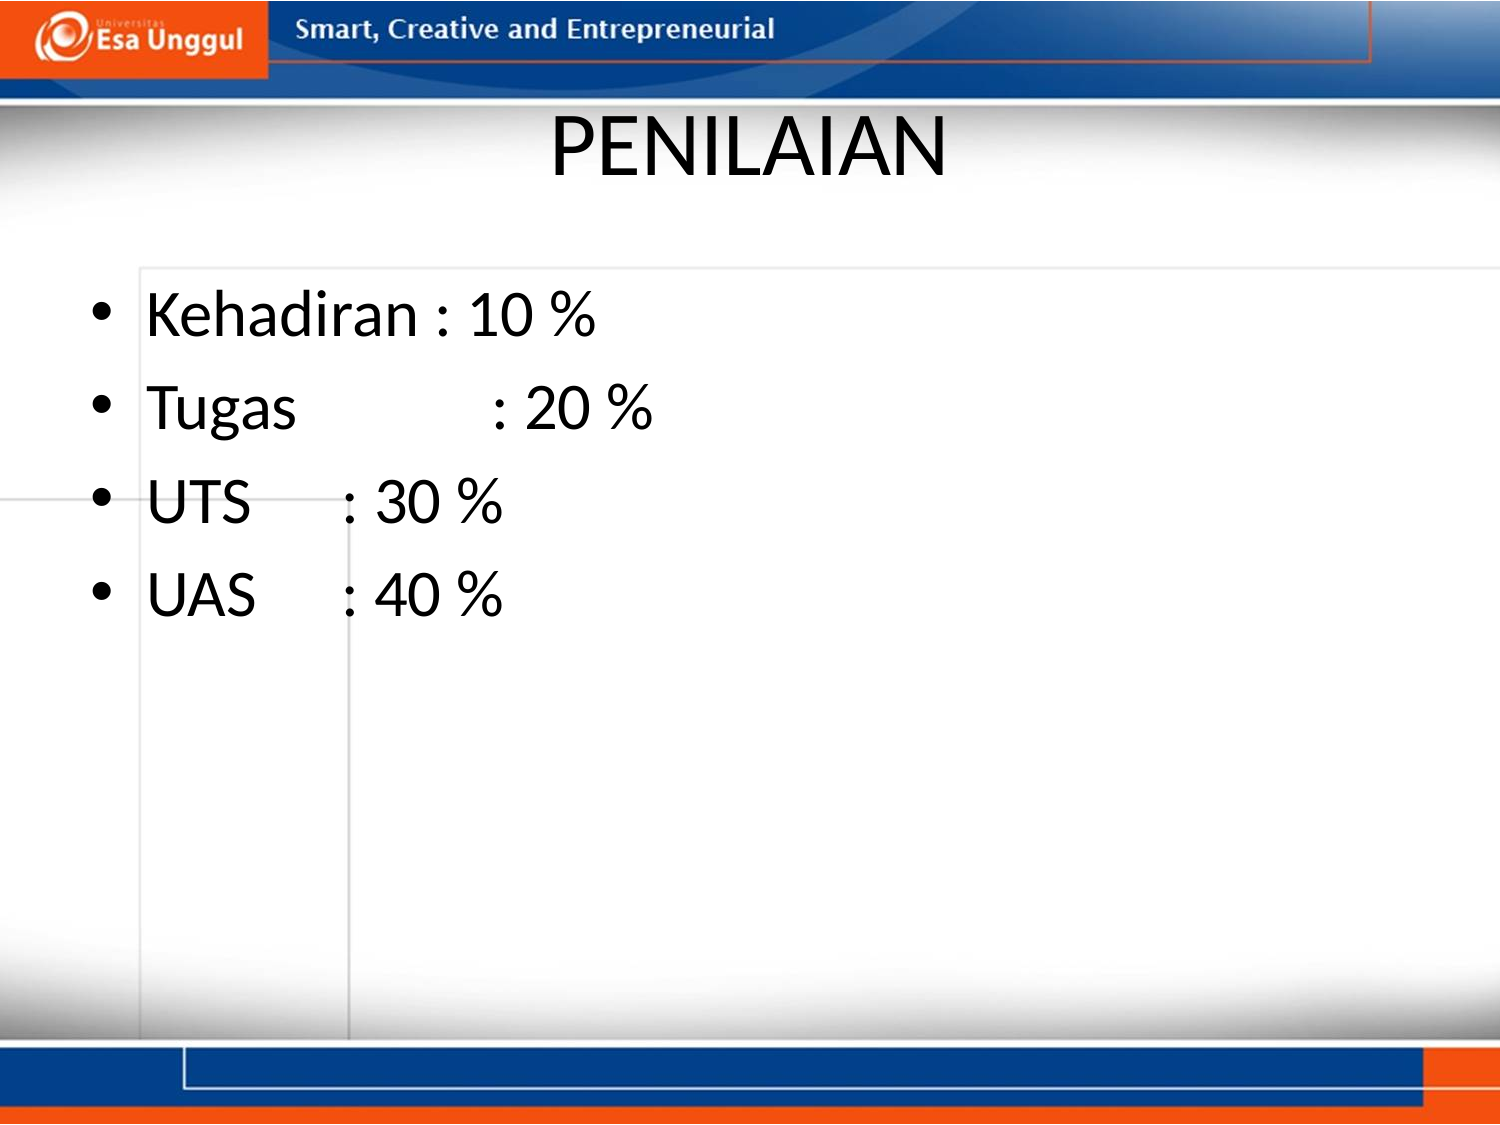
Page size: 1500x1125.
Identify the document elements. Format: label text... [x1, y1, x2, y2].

picture [0, 1, 1500, 1124]
title PENILAIAN [75, 45, 1425, 233]
list Kehadiran : 10 % Tugas : 20 % UTS : 30 % UAS : 40 % [75, 262, 1425, 1005]
